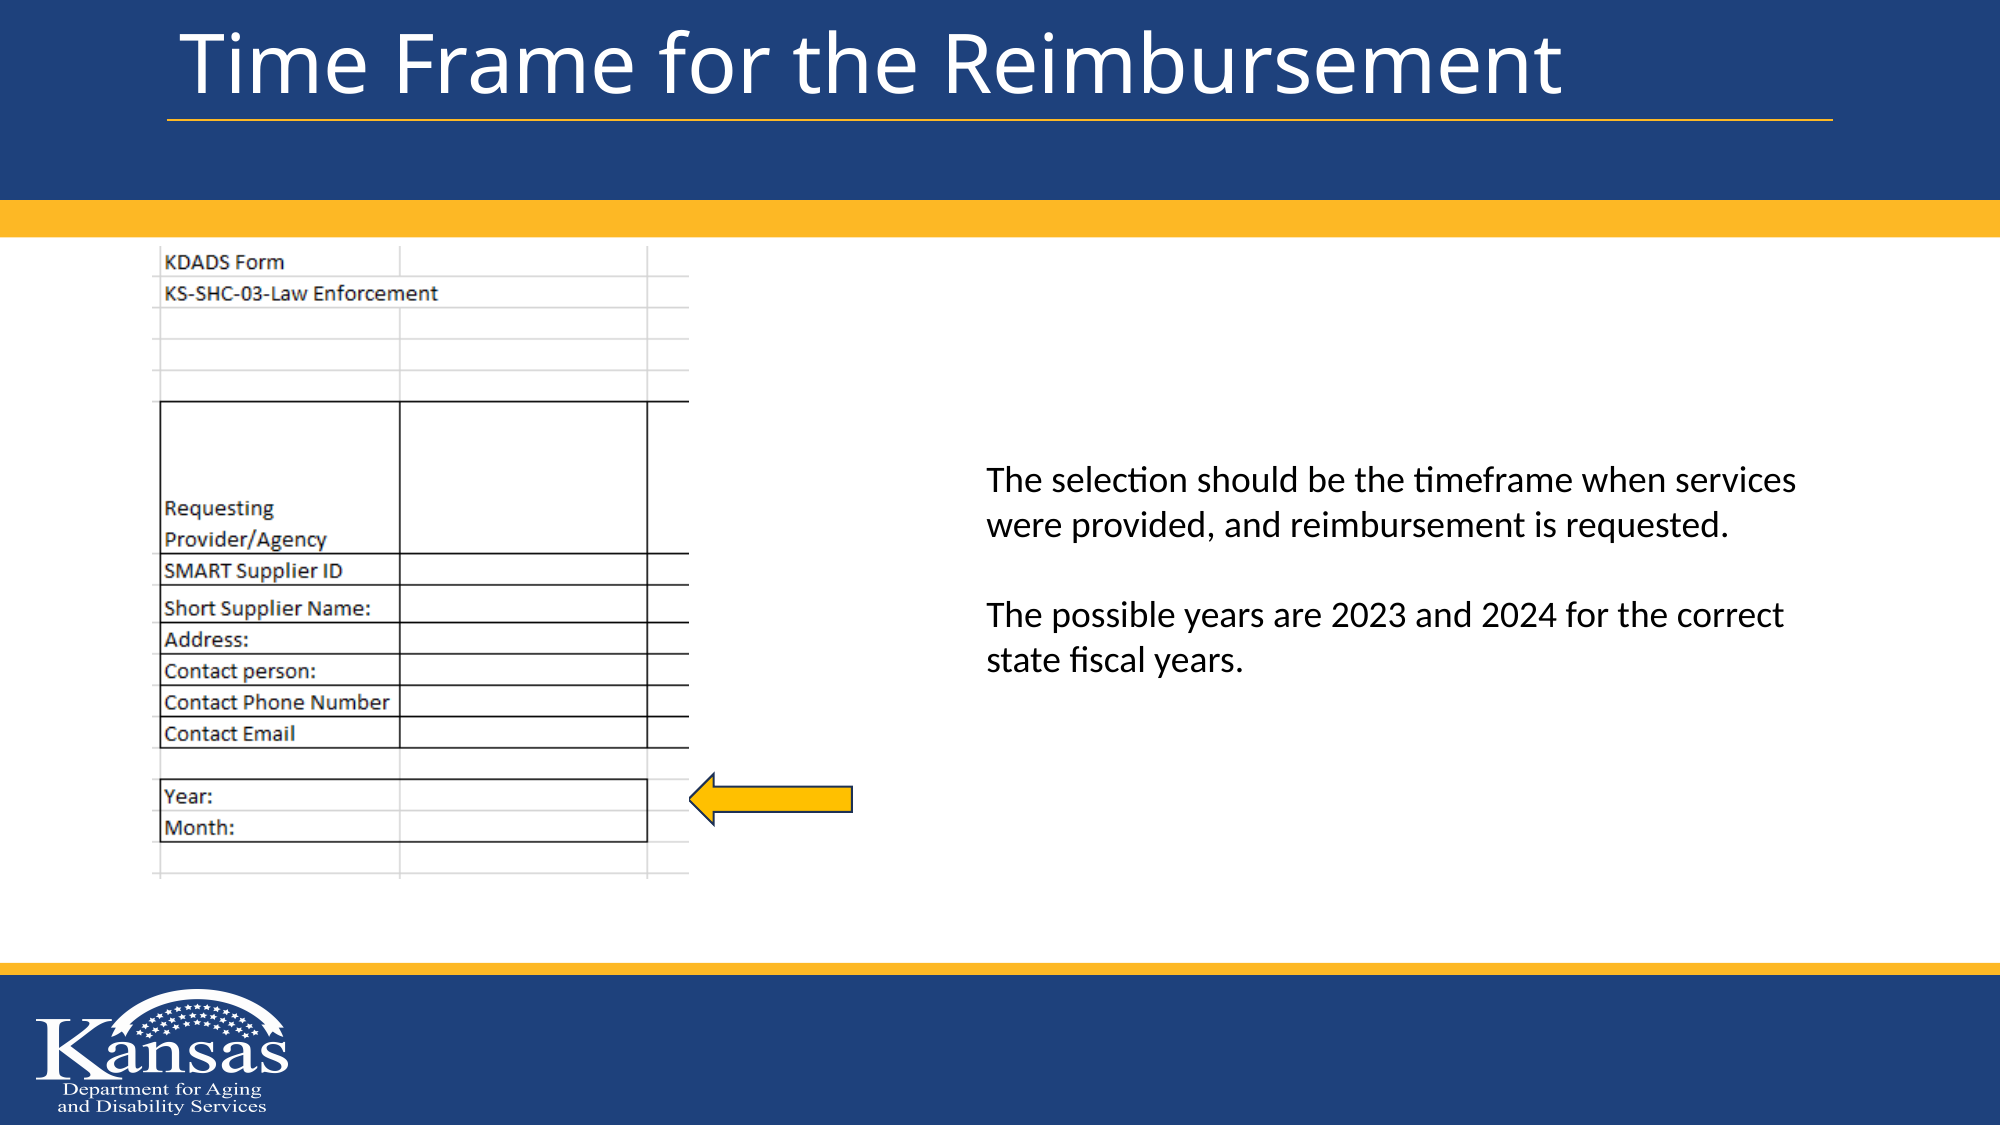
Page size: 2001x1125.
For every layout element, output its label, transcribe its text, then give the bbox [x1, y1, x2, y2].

picture [36, 989, 288, 1117]
picture [152, 246, 689, 879]
text_box [689, 771, 853, 828]
title Time Frame for the Reimbursement [164, 14, 1836, 119]
text_box The selection should be the timeframe when services were provided, and reimbursement is requested. The possible years are 2023 and 2024 for the correct state fiscal years. [971, 402, 1835, 777]
